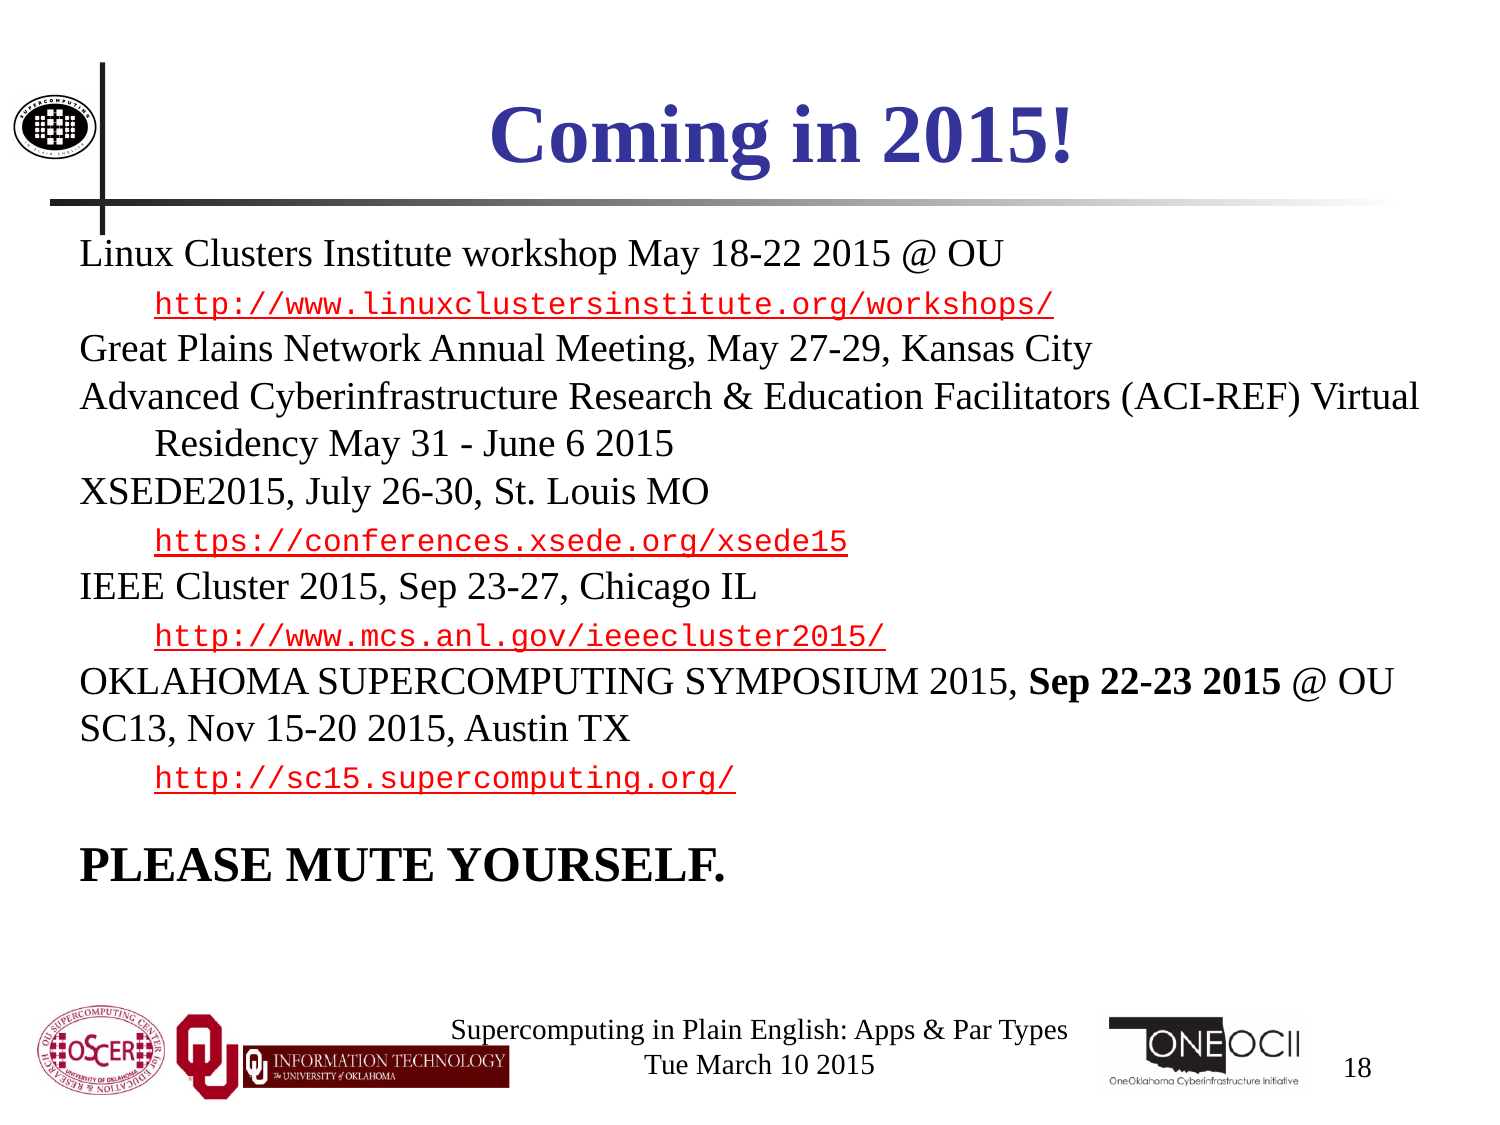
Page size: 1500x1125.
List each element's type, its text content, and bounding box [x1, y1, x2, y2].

slide_number 18 [1174, 1015, 1388, 1091]
picture [12, 94, 98, 161]
picture [1100, 1013, 1306, 1093]
list Linux Clusters Institute workshop May 18-22 2015 @ OU http://www.linuxclustersinstitute.org/workshops/ Great Plains Network Annual Meeting, May 27-29, Kansas City Advanced Cyberinfrastructure Research & Education Facilitators (ACI-REF) Virtual Residency May 31 - June 6 2015 XSEDE2015, July 26-30, St. Louis MO https://conferences.xsede.org/xsede15 IEEE Cluster 2015, Sep 23-27, Chicago IL http://www.mcs.anl.gov/ieeecluster2015/ OKLAHOMA SUPERCOMPUTING SYMPOSIUM 2015, Sep 22-23 2015 @ OU SC13, Nov 15-20 2015, Austin TX http://sc15.supercomputing.org/ PLEASE MUTE YOURSELF. [64, 219, 1456, 983]
footer Supercomputing in Plain English: Apps & Par Types Tue March 10 2015 [431, 1012, 1088, 1088]
picture [174, 1012, 513, 1102]
picture [37, 1005, 165, 1095]
title Coming in 2015! [124, 74, 1442, 187]
